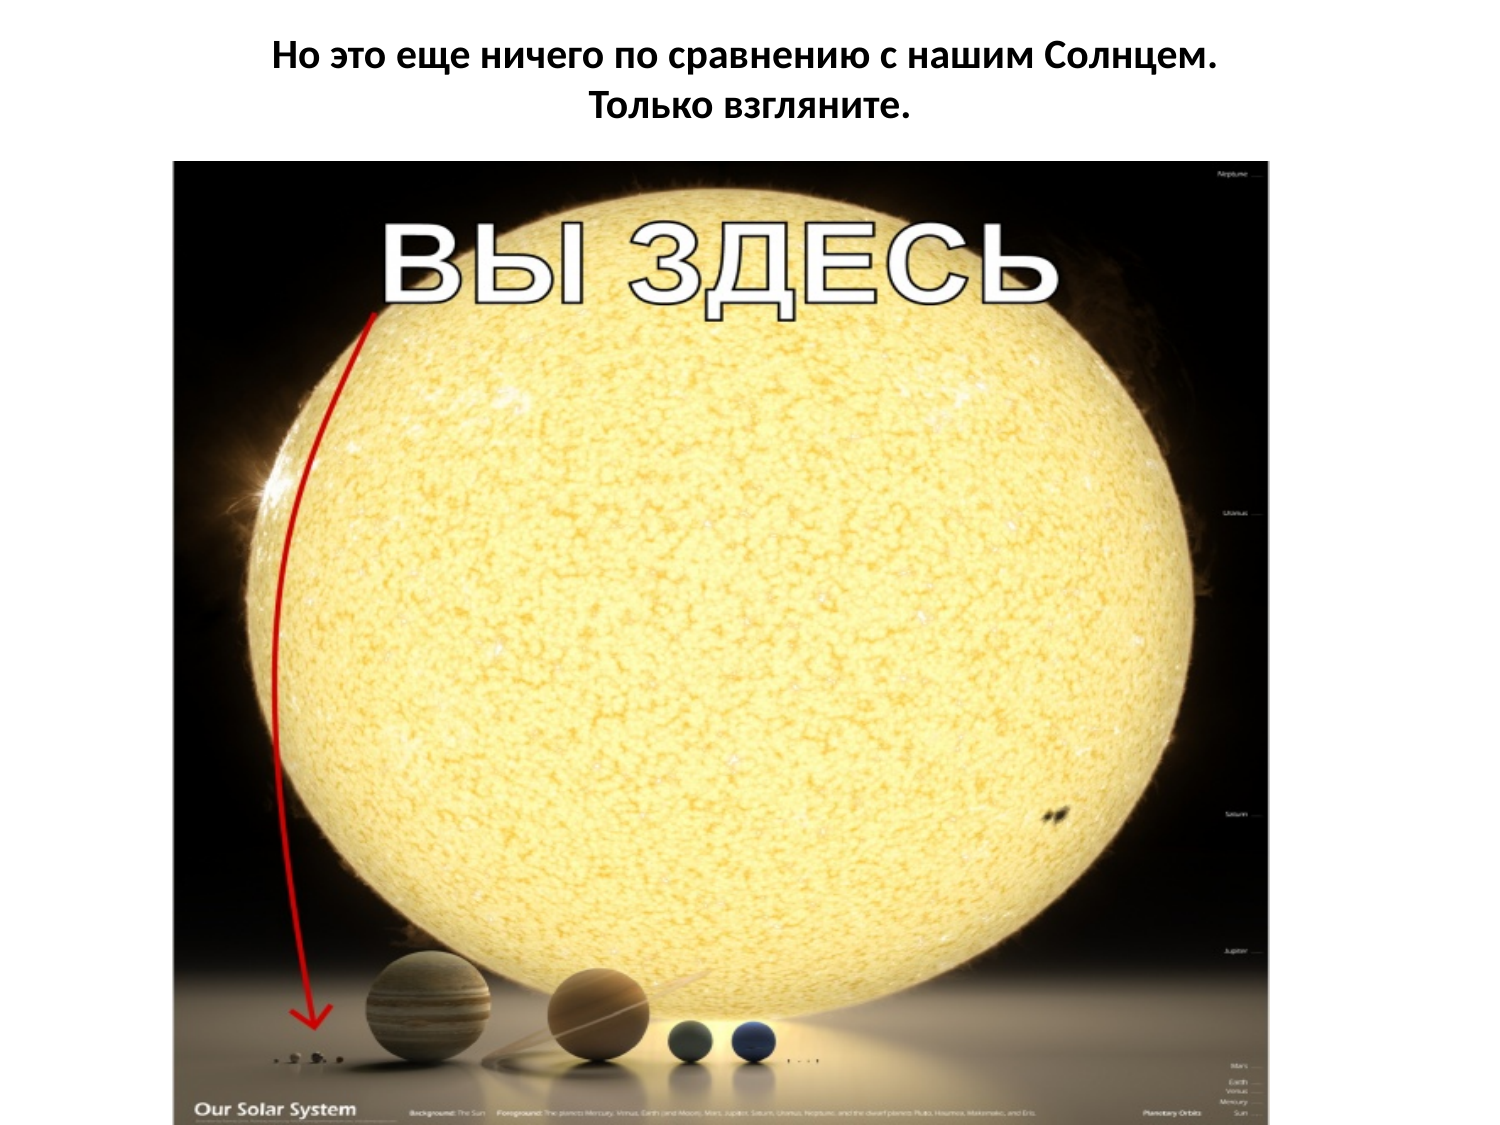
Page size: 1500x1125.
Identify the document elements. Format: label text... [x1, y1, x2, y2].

picture [170, 160, 1270, 1125]
text_box Но это еще ничего по сравнению с нашим Солнцем. Только взгляните. [256, 19, 1244, 134]
